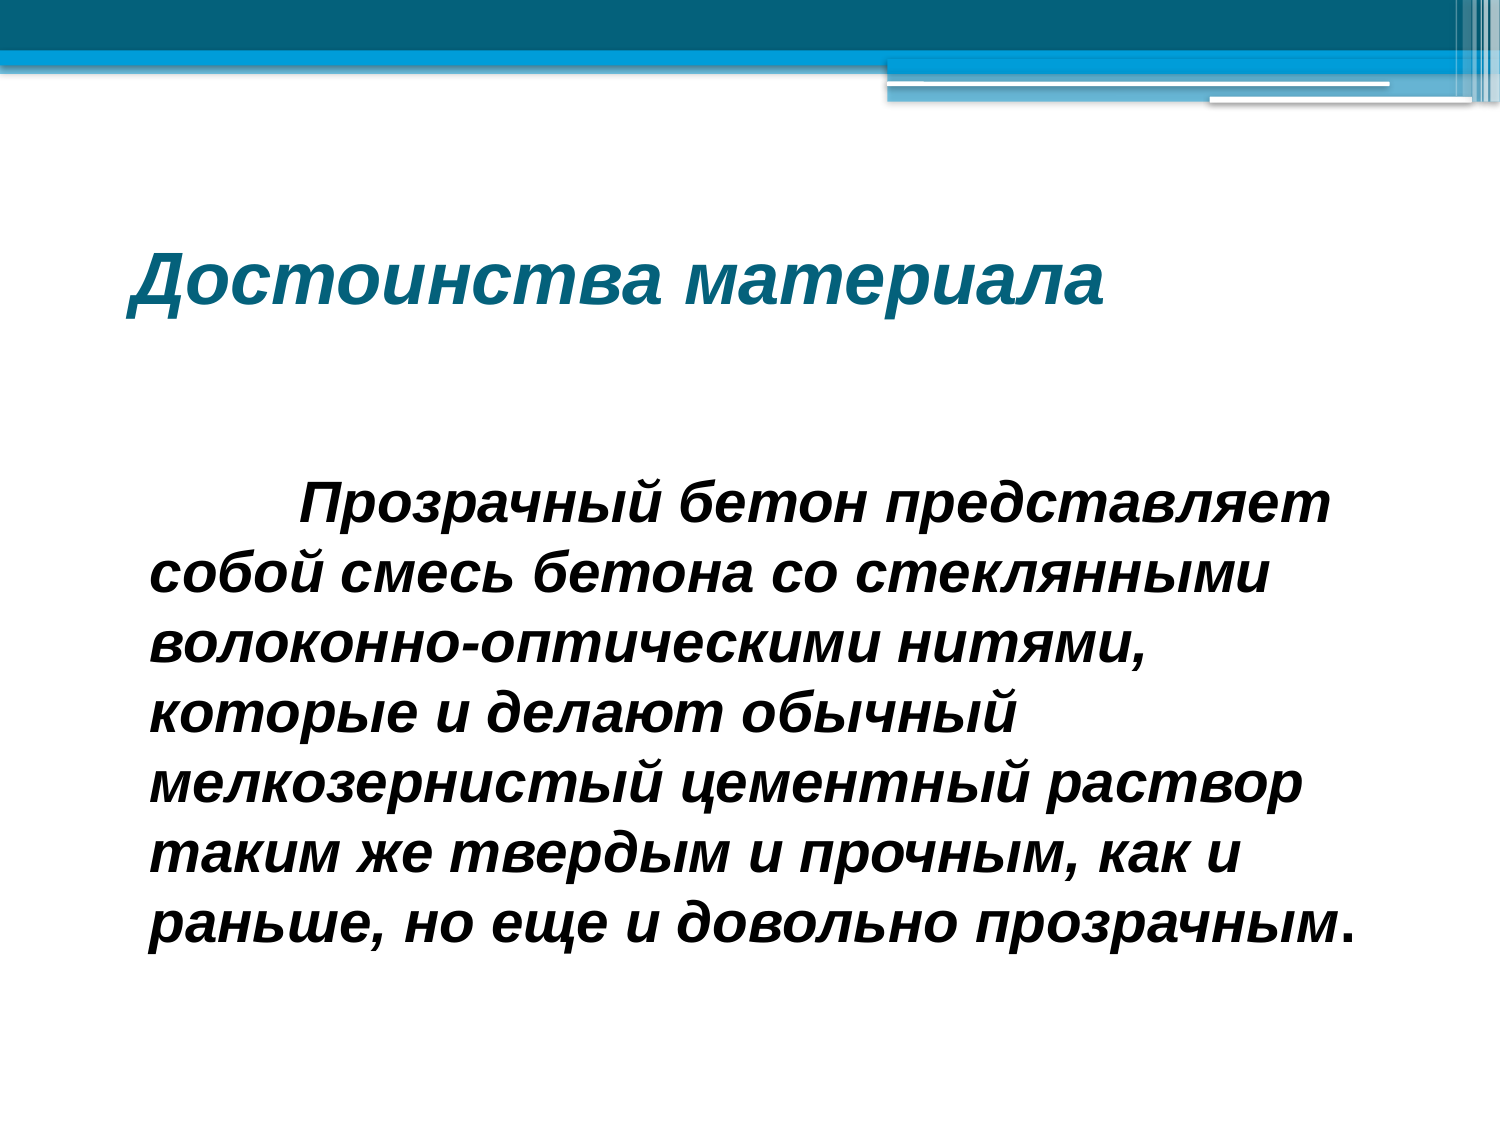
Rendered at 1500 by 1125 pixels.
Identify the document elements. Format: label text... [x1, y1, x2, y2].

title Достоинства материала [117, 187, 1172, 363]
list Прозрачный бетон представляет собой смесь бетона со стеклянными волоконно-оптическими нитями, которые и делают обычный мелкозернистый цементный раствор таким же твердым и прочным, как и раньше, но еще и довольно прозрачным. [75, 457, 1425, 1079]
